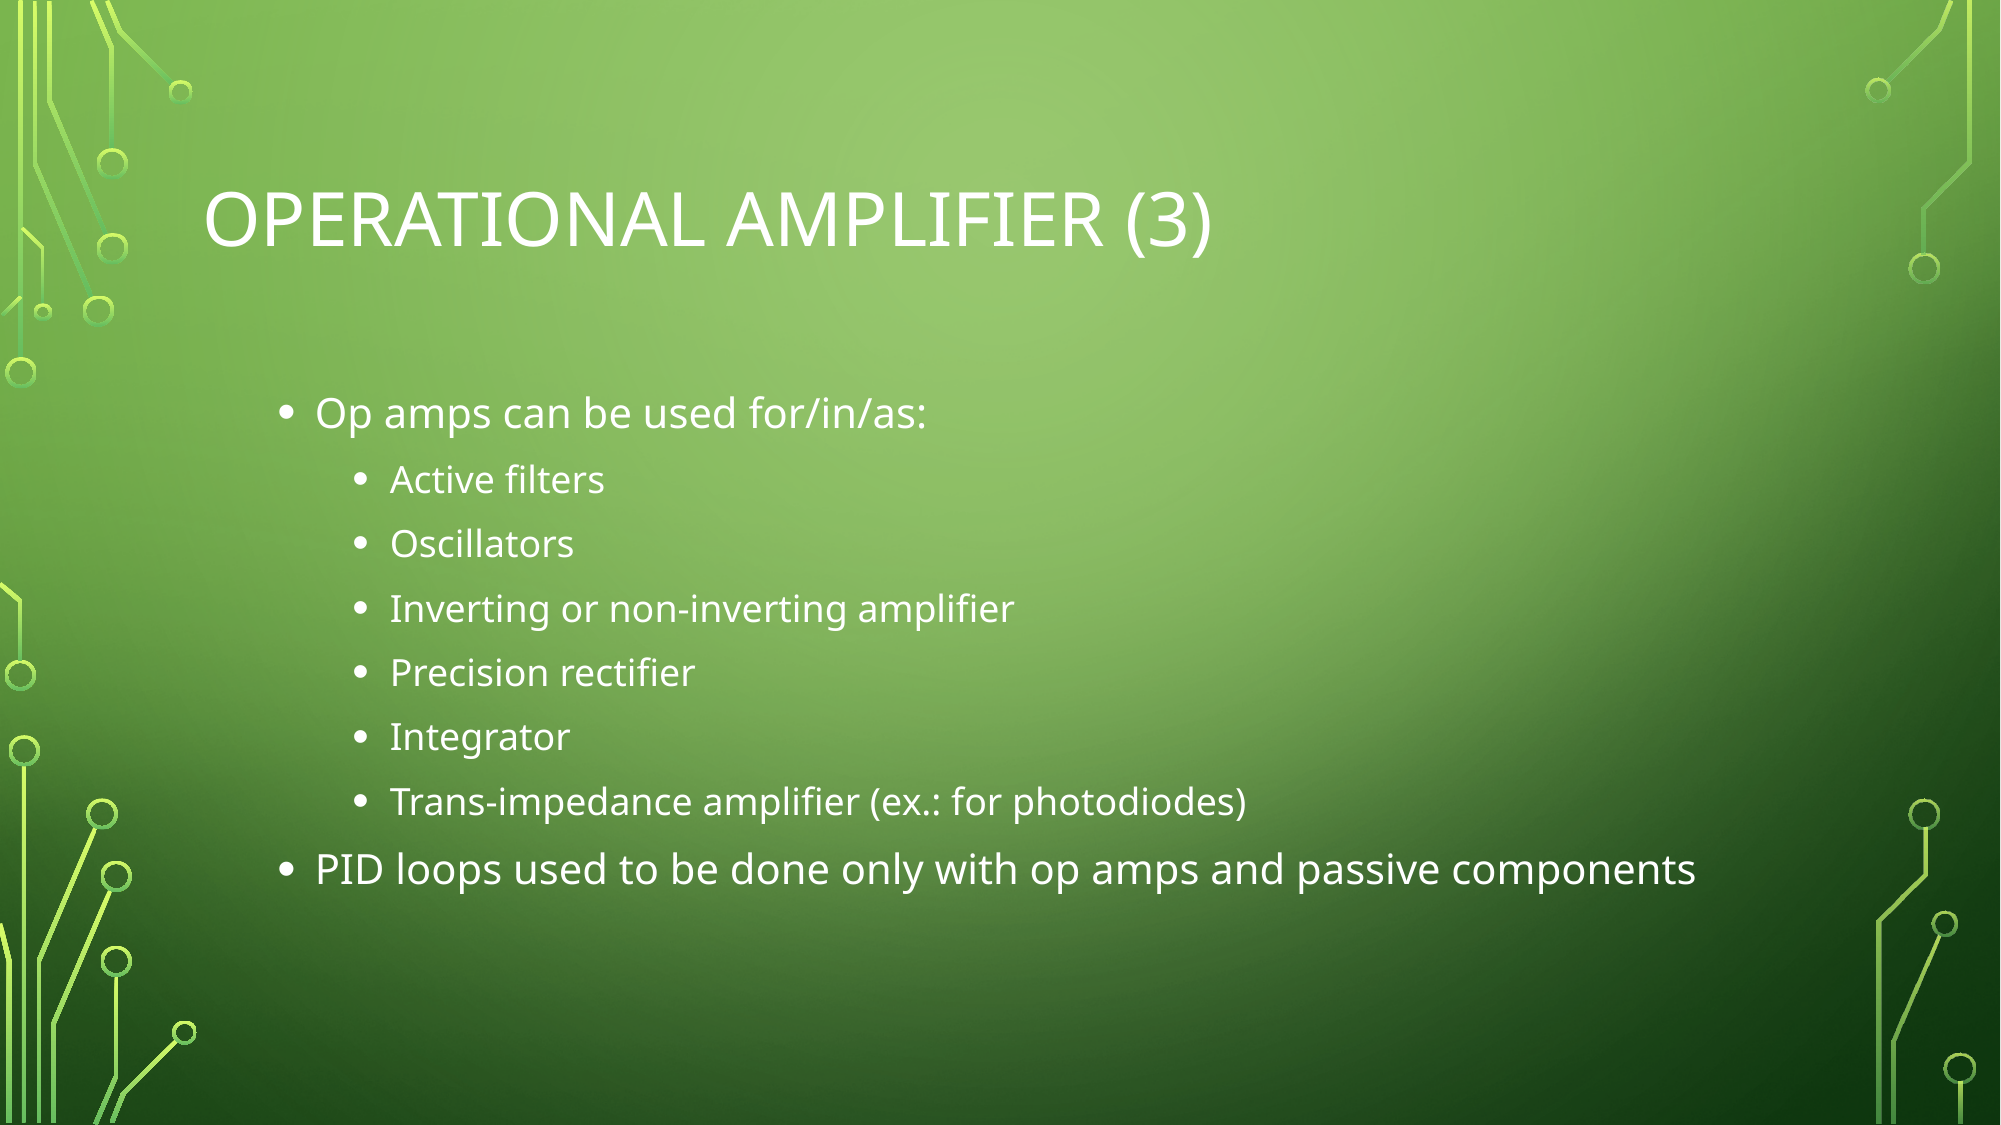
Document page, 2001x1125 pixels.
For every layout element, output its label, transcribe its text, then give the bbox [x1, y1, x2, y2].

title Operational Amplifier (3) [187, 101, 1813, 344]
list Op amps can be used for/in/as: Active filters Oscillators Inverting or non-inverting amplifier Precision rectifier Integrator Trans-impedance amplifier (ex.: for photodiodes) PID loops used to be done only with op amps and passive components [187, 369, 1813, 950]
